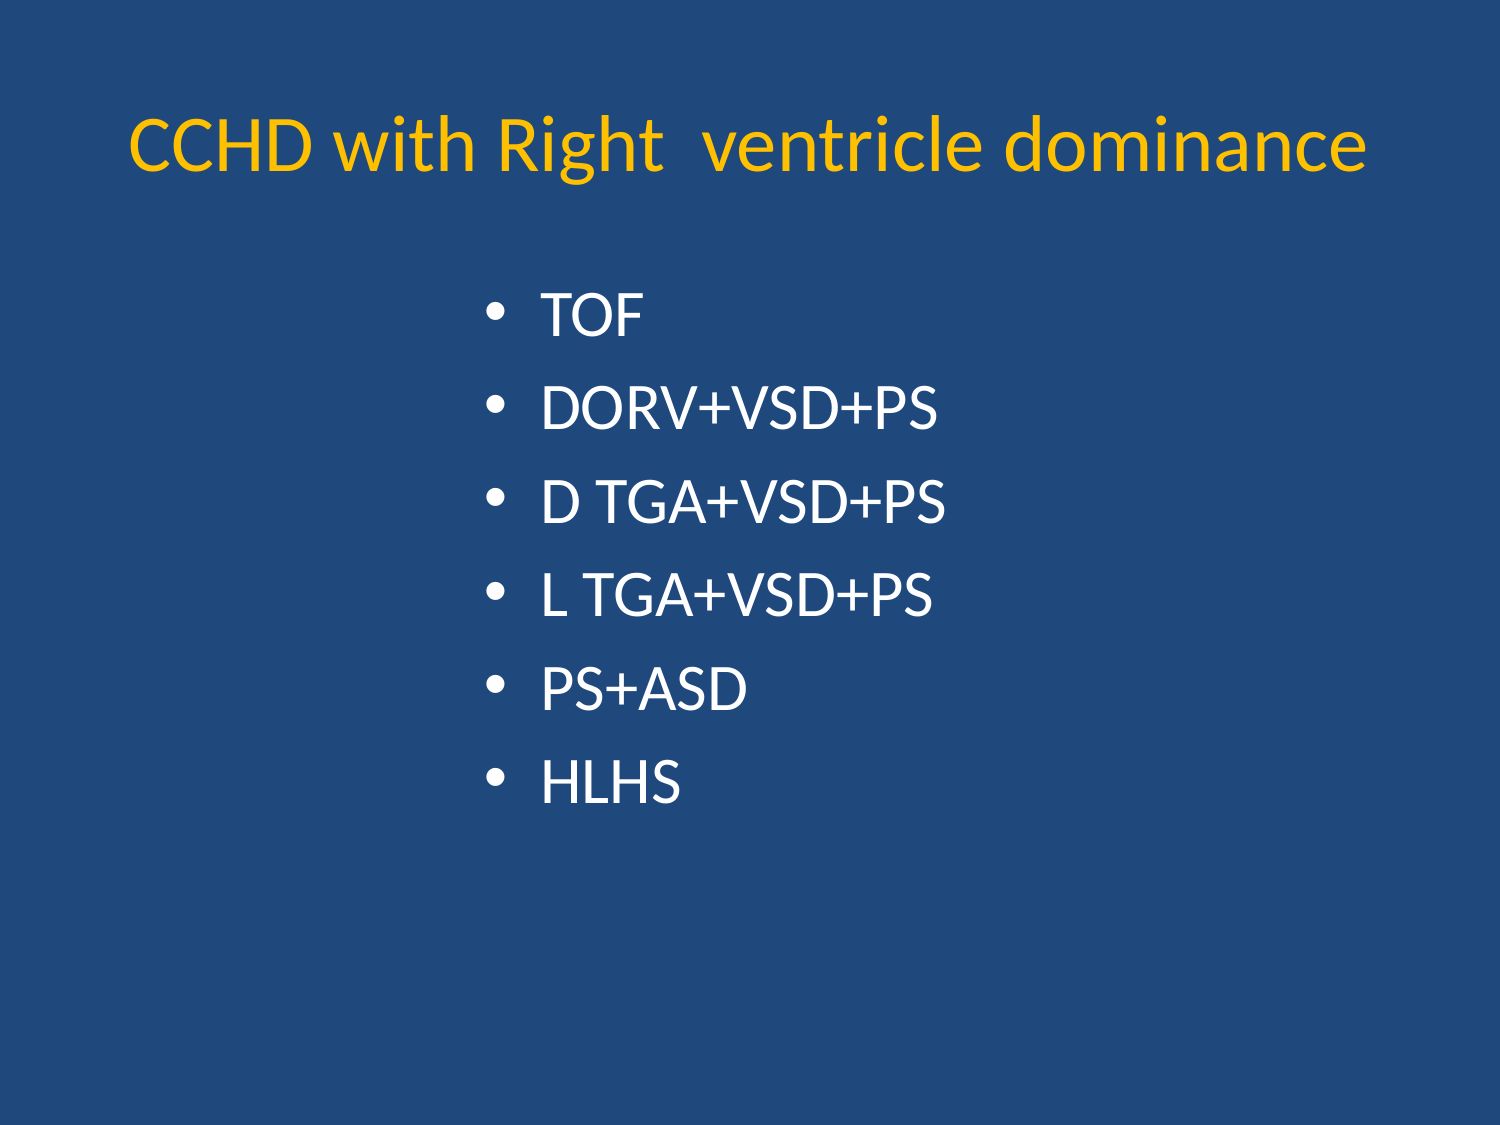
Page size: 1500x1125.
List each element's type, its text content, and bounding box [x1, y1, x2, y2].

title CCHD with Right ventricle dominance [75, 45, 1425, 233]
list TOF DORV+VSD+PS D TGA+VSD+PS L TGA+VSD+PS PS+ASD HLHS [468, 262, 1425, 1005]
